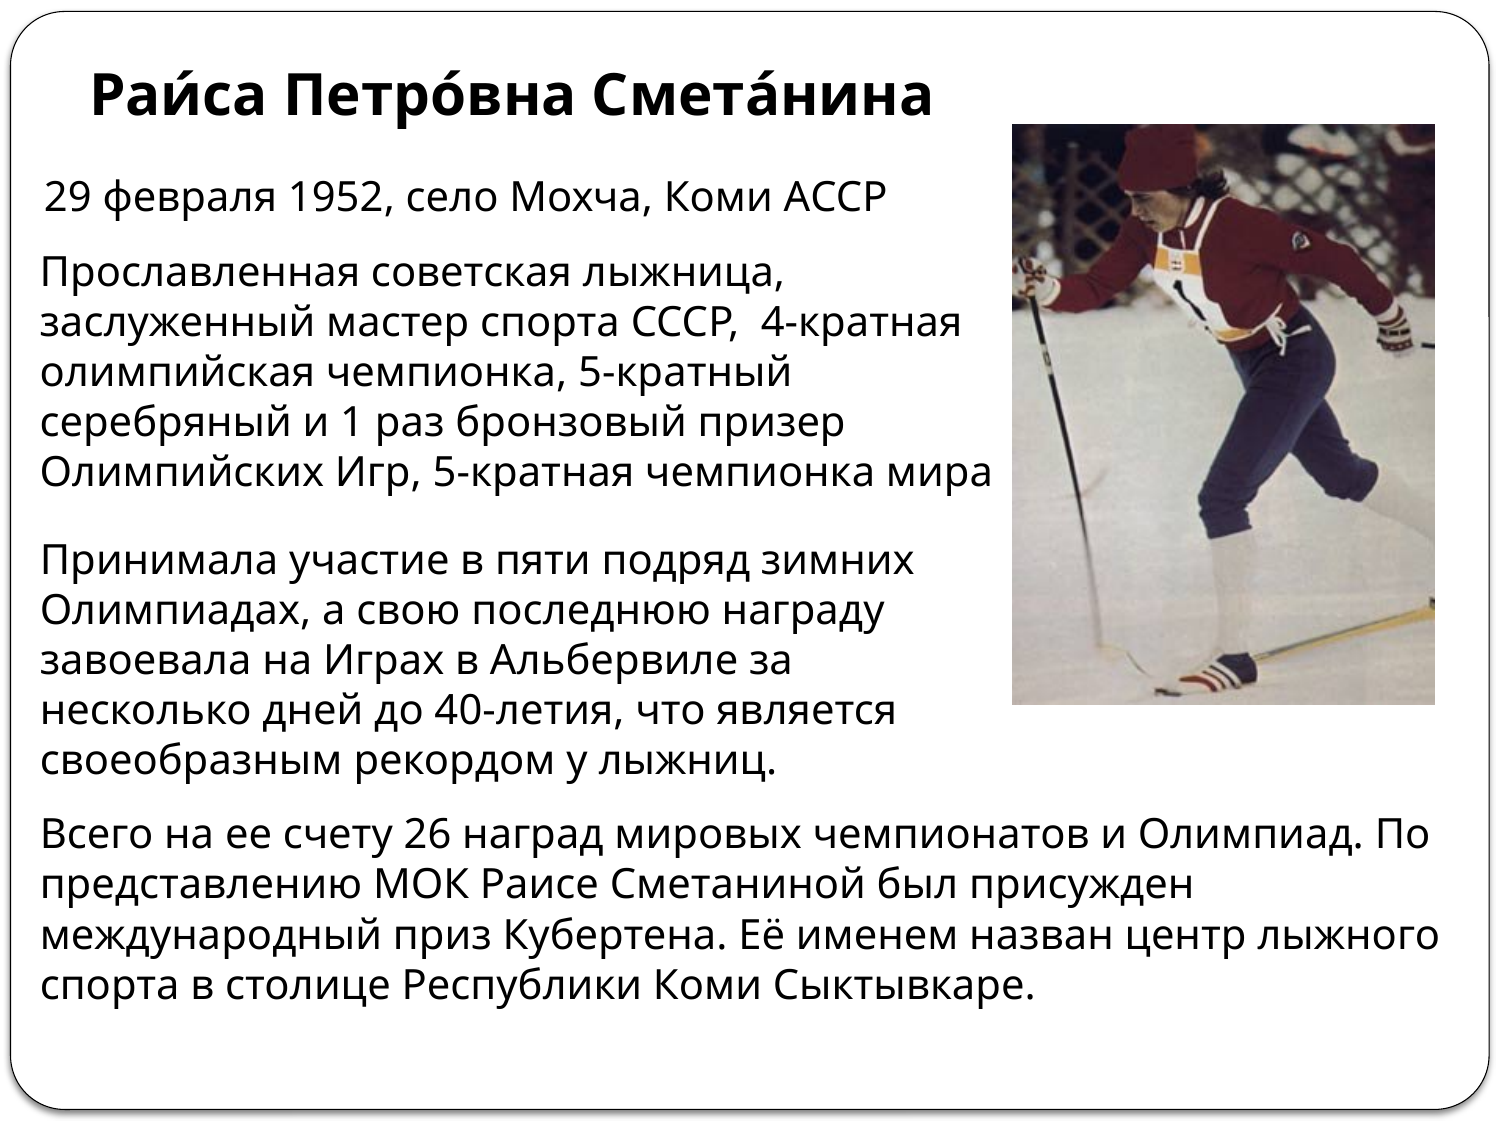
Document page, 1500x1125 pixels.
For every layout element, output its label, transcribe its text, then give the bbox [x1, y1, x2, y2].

text_box Всего на ее счету 26 наград мировых чемпионатов и Олимпиад. По представлению МОК Раисе Сметаниной был присужден международный приз Кубертена. Её именем назван центр лыжного спорта в столице Республики Коми Сыктывкаре. [24, 799, 1500, 1015]
text_box Раи́са Петро́вна Смета́нина [74, 50, 950, 135]
text_box 29 февраля 1952, село Мохча, Коми АССР [29, 162, 903, 237]
text_box Принимала участие в пяти подряд зимних Олимпиадах, а свою последнюю награду завоевала на Играх в Альбервиле за несколько дней до 40-летия, что является своеобразным рекордом у лыжниц. [24, 525, 975, 790]
picture [1012, 124, 1435, 705]
text_box Прославленная советская лыжница, заслуженный мастер спорта СССР, 4-кратная олимпийская чемпионка, 5-кратный серебряный и 1 раз бронзовый призер Олимпийских Игр, 5-кратная чемпионка мира [24, 237, 1006, 503]
